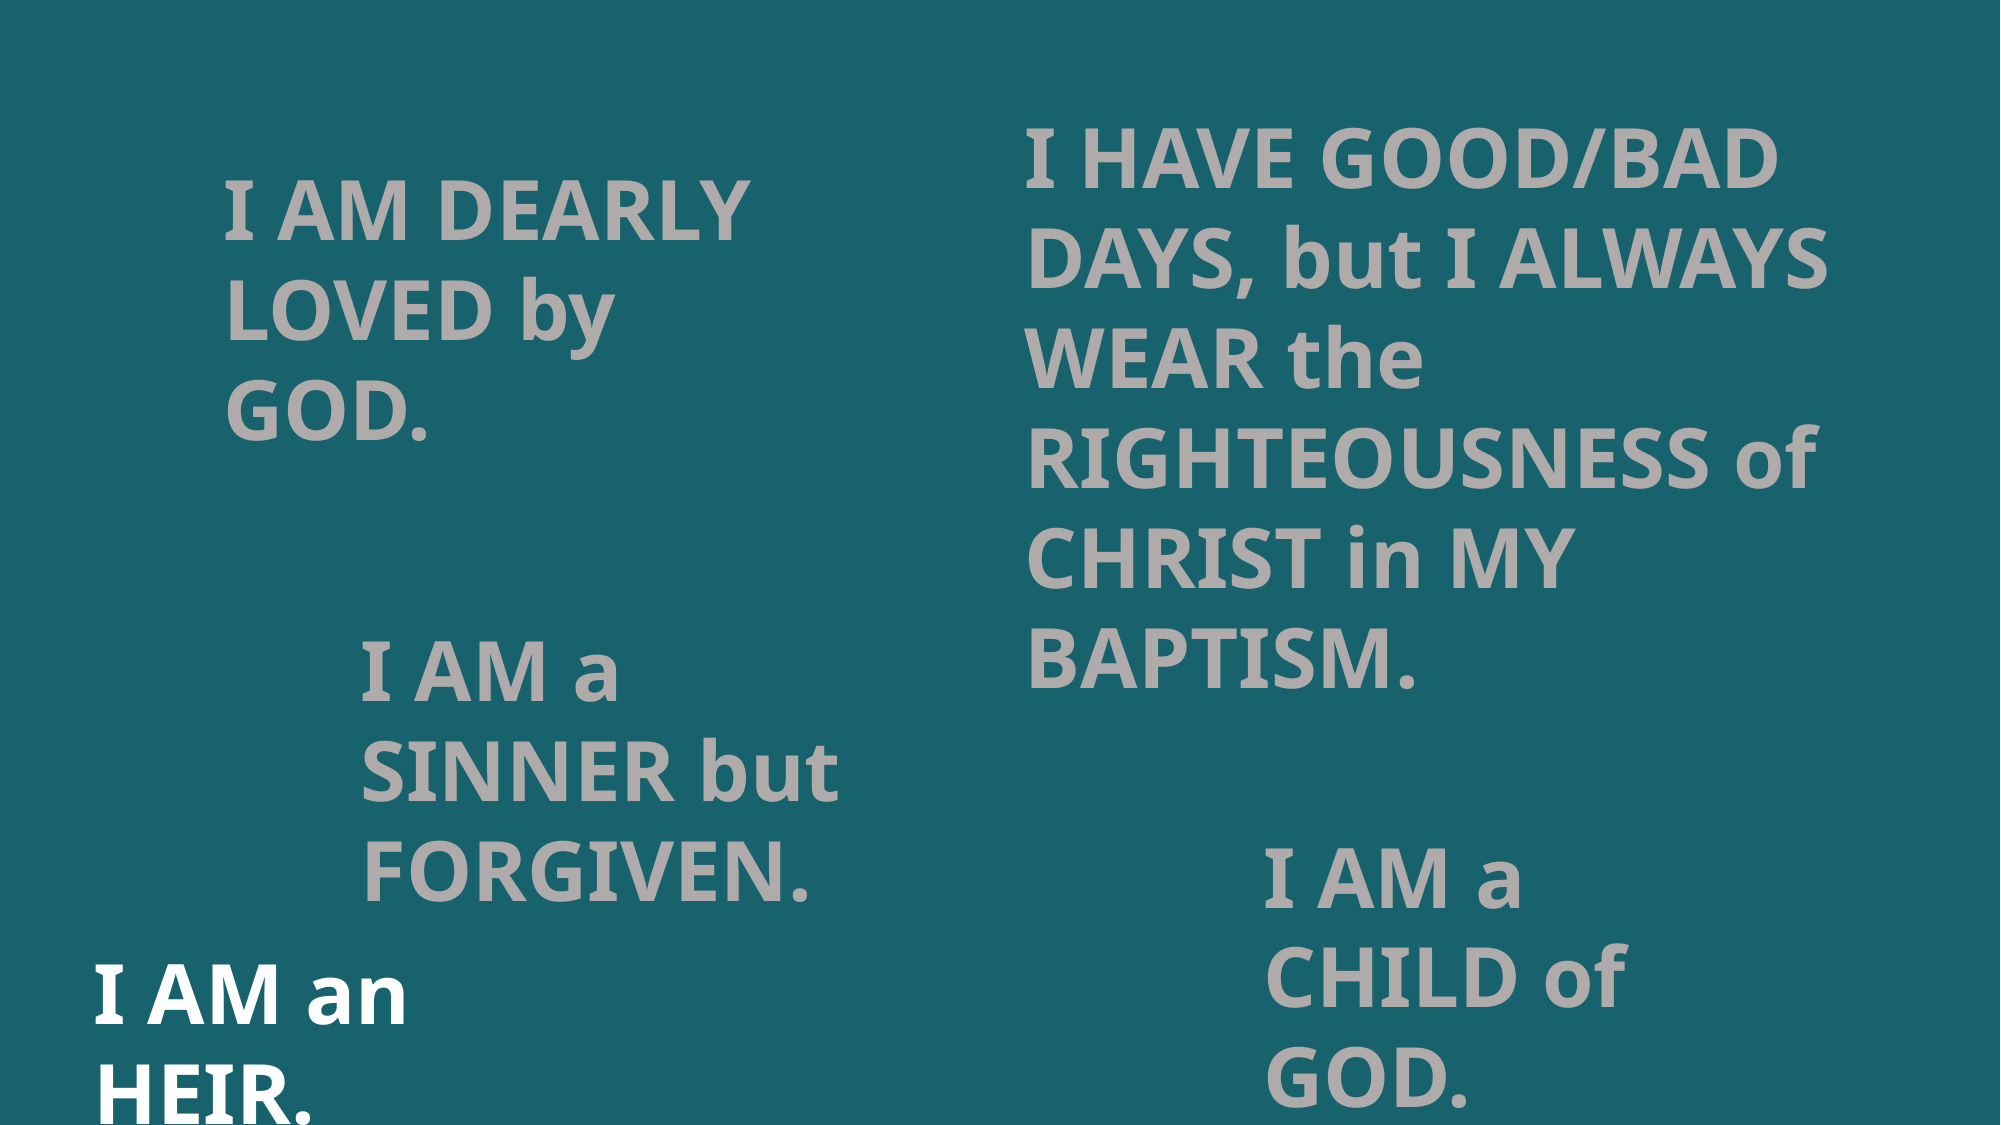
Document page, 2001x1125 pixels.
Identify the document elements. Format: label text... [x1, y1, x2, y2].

text_box I AM DEARLY LOVED by GOD. [208, 149, 829, 465]
text_box I AM an HEIR. [78, 933, 613, 1125]
text_box I HAVE GOOD/BAD DAYS, but I ALWAYS WEAR the RIGHTEOUSNESS of CHRIST in MY BAPTISM. [1009, 98, 1949, 714]
text_box I AM a CHILD of GOD. [1248, 817, 1869, 1125]
text_box I AM a SINNER but FORGIVEN. [345, 610, 896, 926]
